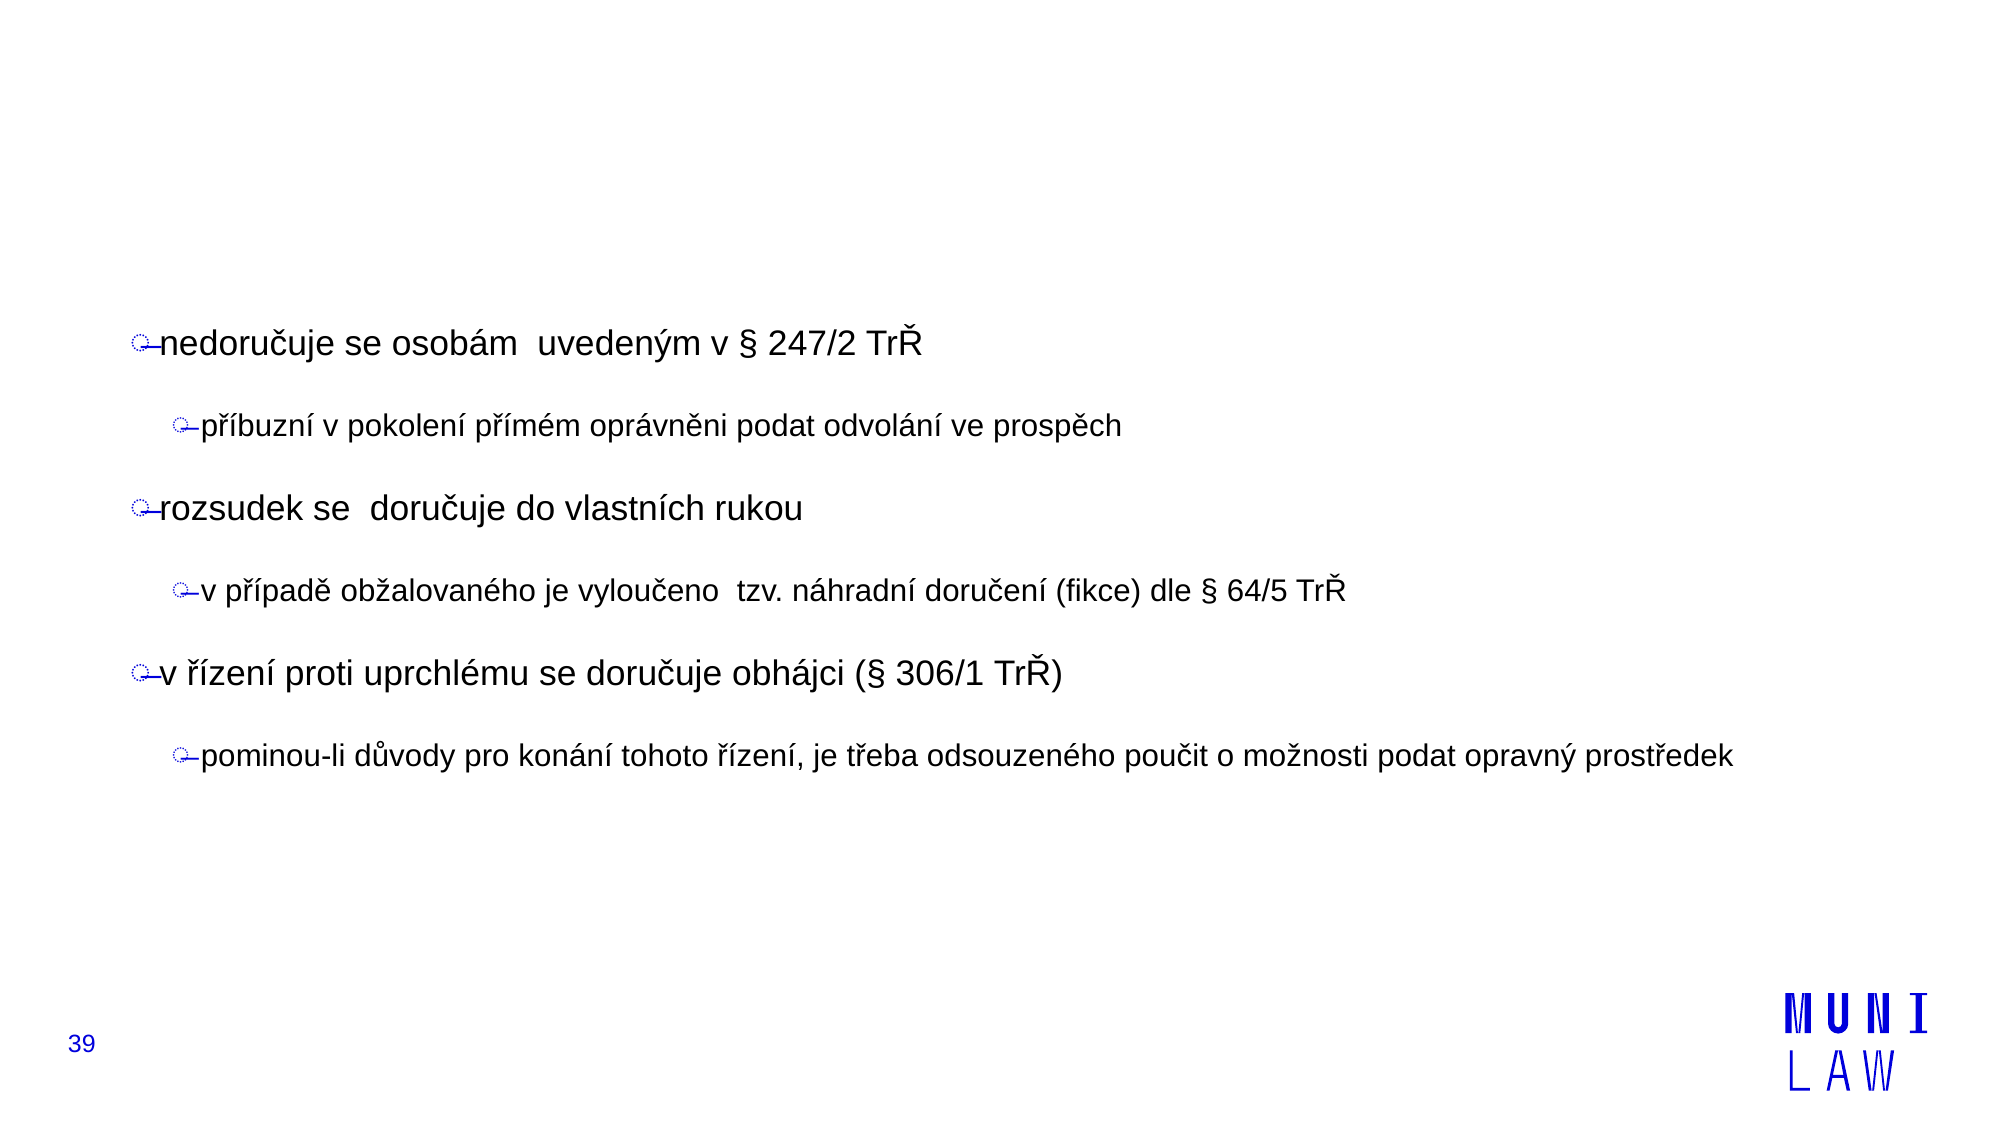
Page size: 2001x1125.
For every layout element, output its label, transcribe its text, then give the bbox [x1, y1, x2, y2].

slide_number 39 [67, 1021, 110, 1063]
list nedoručuje se osobám uvedeným v § 247/2 TrŘ příbuzní v pokolení přímém oprávněni podat odvolání ve prospěch rozsudek se doručuje do vlastních rukou v případě obžalovaného je vyloučeno tzv. náhradní doručení (fikce) dle § 64/5 TrŘ v řízení proti uprchlému se doručuje obhájci (§ 306/1 TrŘ) pominou-li důvody pro konání tohoto řízení, je třeba odsouzeného poučit o možnosti podat opravný prostředek [118, 277, 1883, 957]
